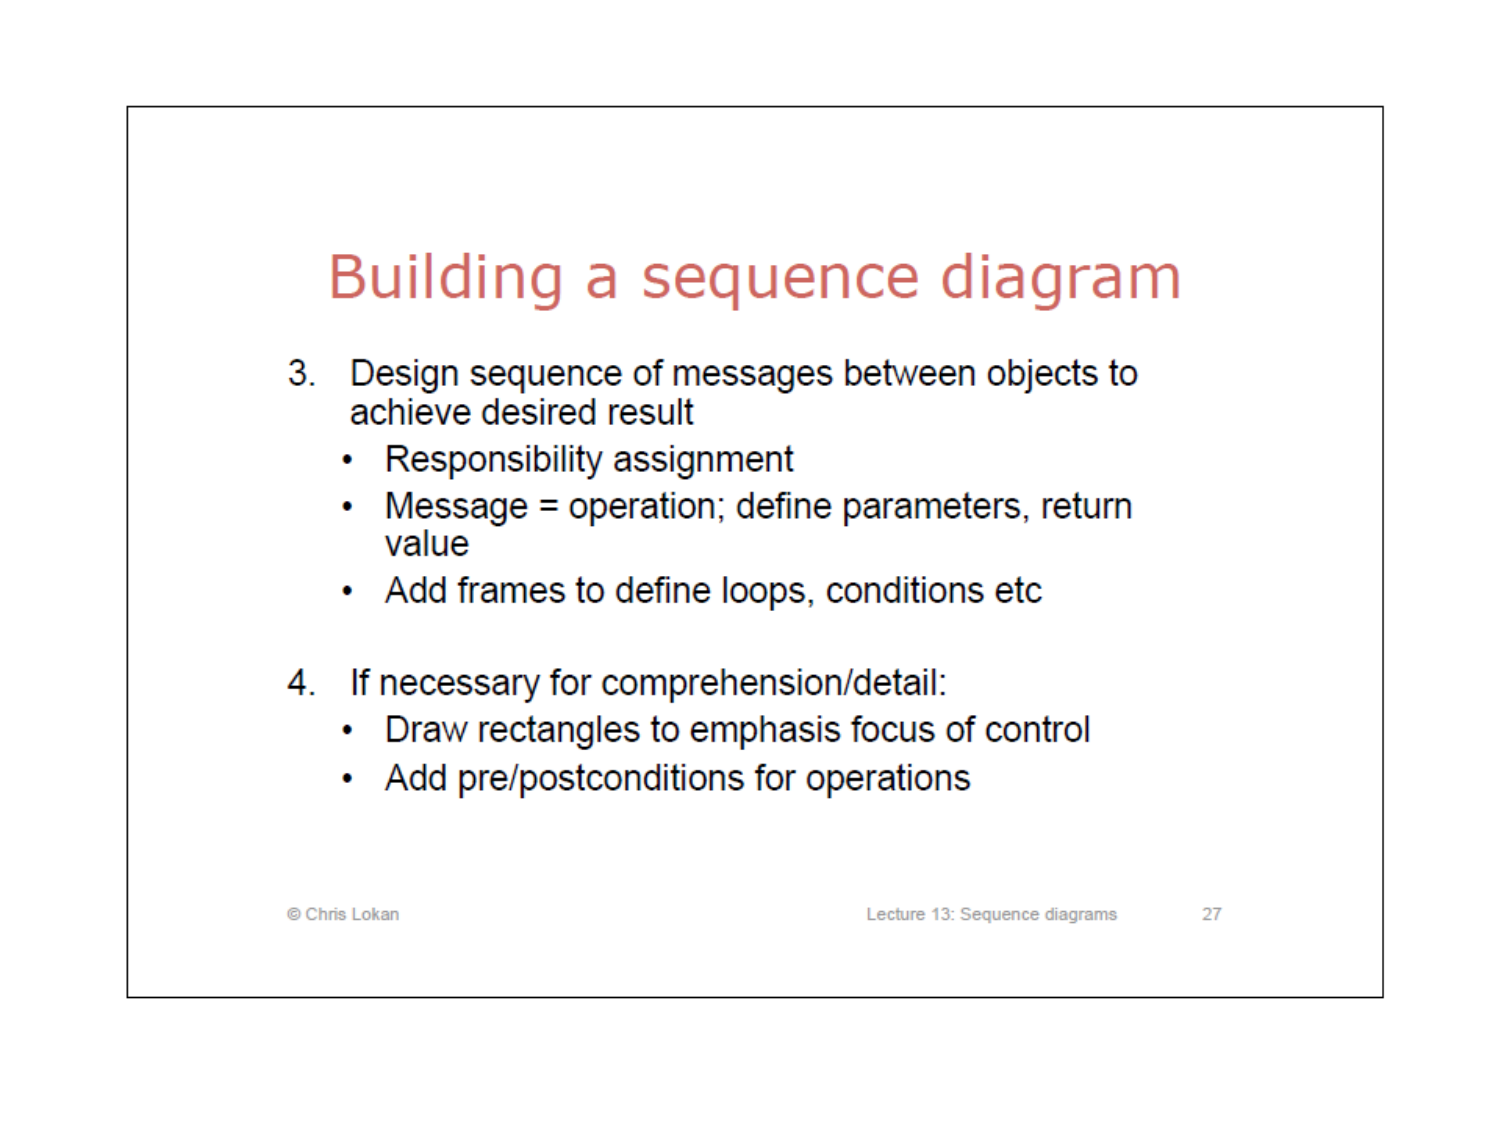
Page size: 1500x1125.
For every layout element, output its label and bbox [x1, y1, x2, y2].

picture [94, 102, 1406, 1023]
